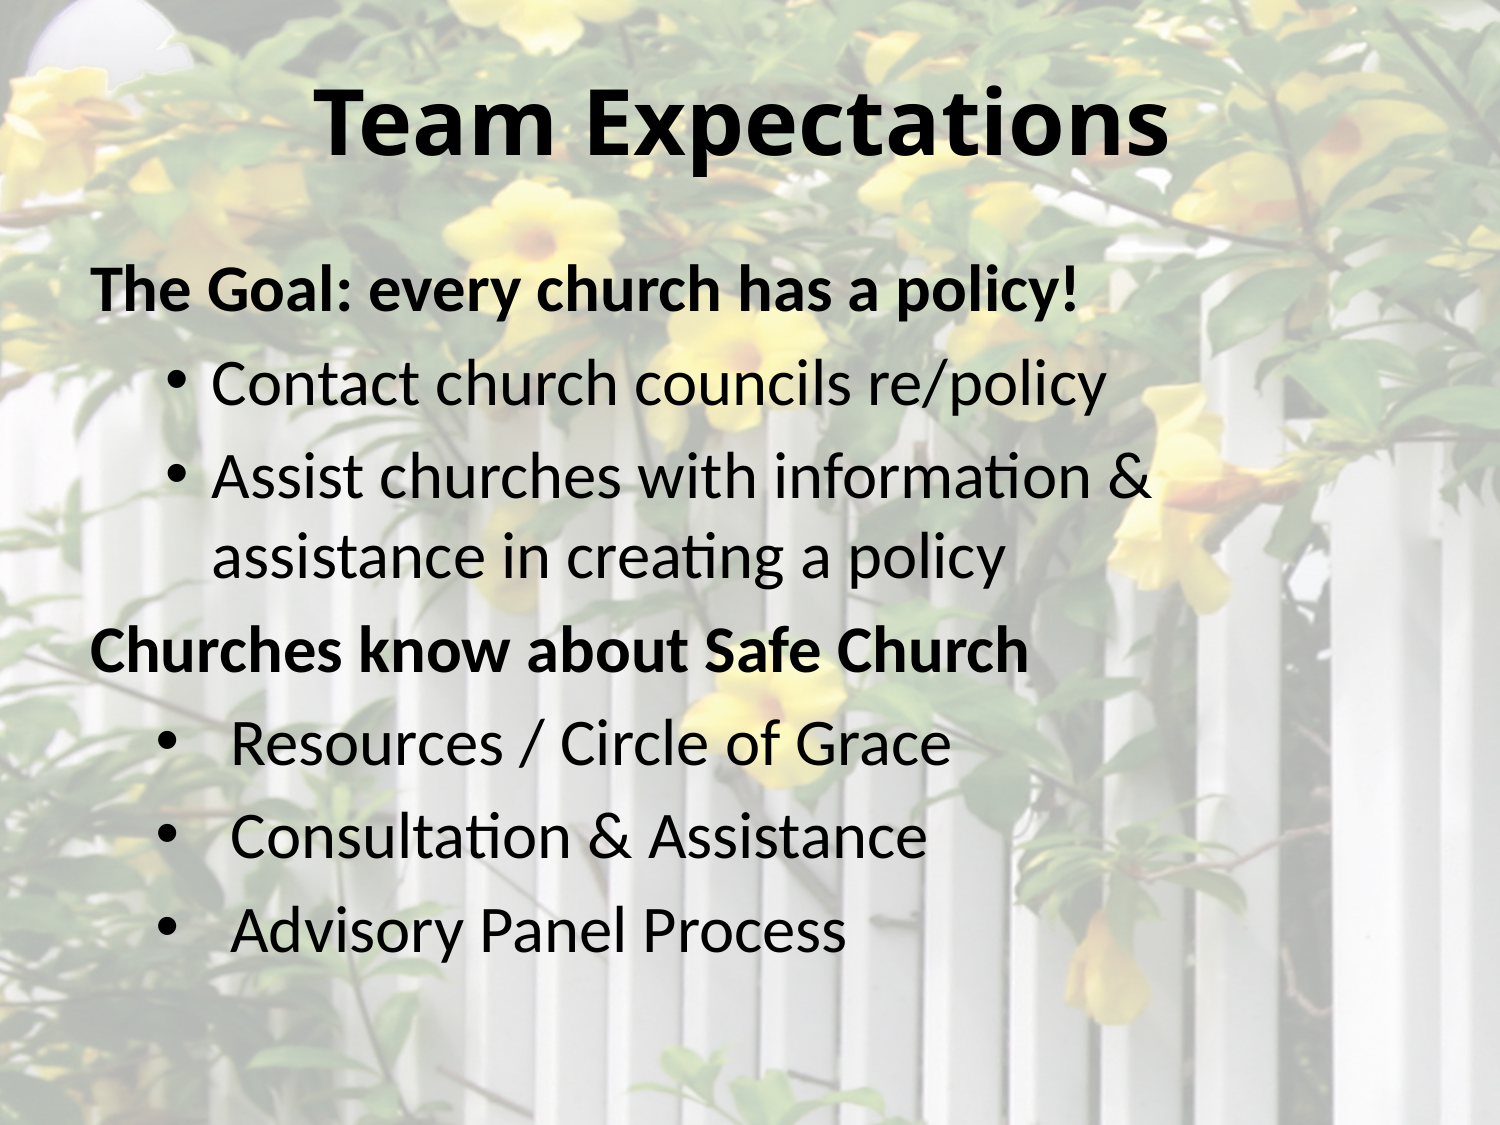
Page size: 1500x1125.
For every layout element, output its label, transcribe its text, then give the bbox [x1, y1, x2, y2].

title Team Expectations [4, 24, 1480, 213]
list The Goal: every church has a policy! Contact church councils re/policy Assist churches with information & assistance in creating a policy Churches know about Safe Church Resources / Circle of Grace Consultation & Assistance Advisory Panel Process [75, 237, 1425, 1075]
